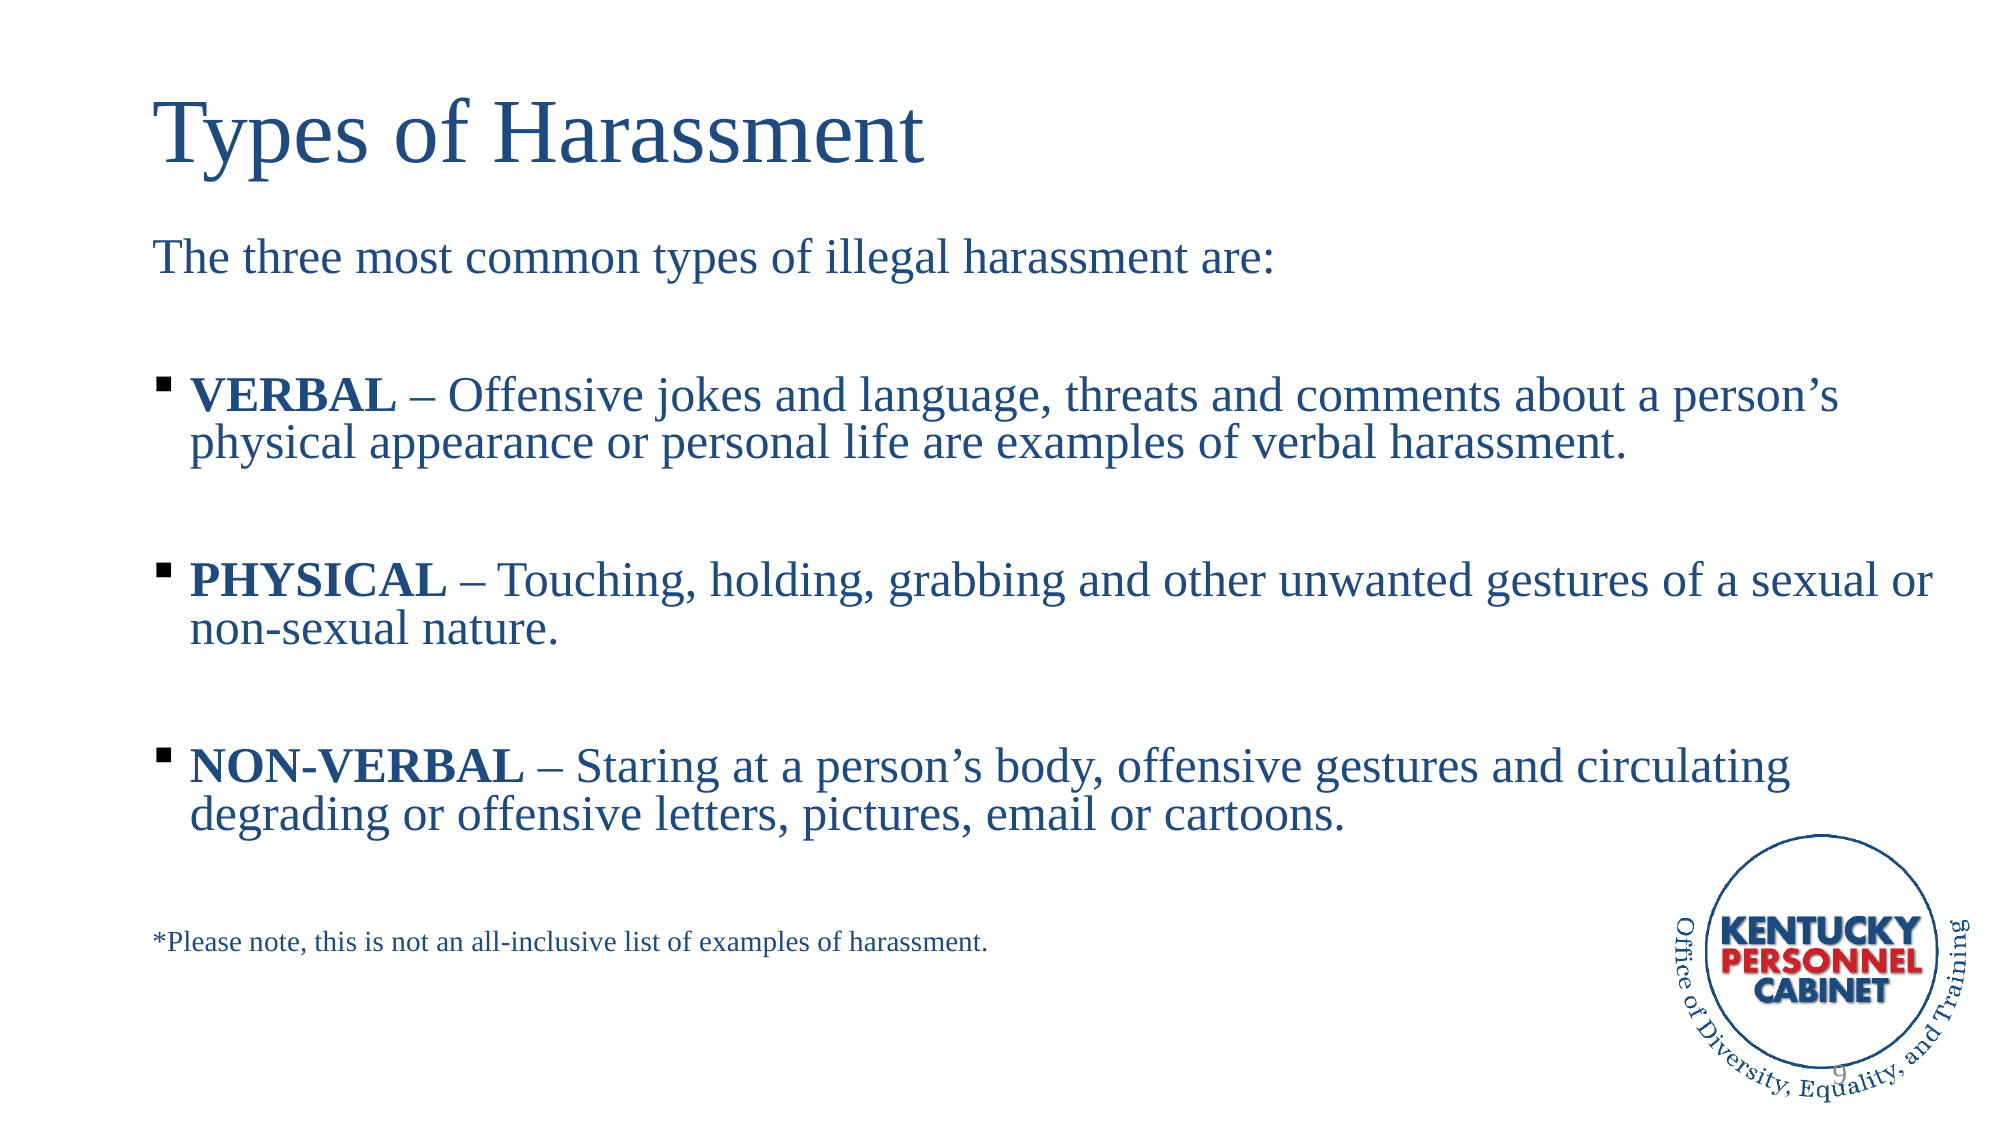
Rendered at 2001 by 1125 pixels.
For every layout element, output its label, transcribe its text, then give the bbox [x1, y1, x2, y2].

title Types of Harassment [137, 59, 1863, 207]
list The three most common types of illegal harassment are: VERBAL – Offensive jokes and language, threats and comments about a person’s physical appearance or personal life are examples of verbal harassment. PHYSICAL – Touching, holding, grabbing and other unwanted gestures of a sexual or non-sexual nature. NON-VERBAL – Staring at a person’s body, offensive gestures and circulating degrading or offensive letters, pictures, email or cartoons. *Please note, this is not an all-inclusive list of examples of harassment. [137, 227, 1953, 1014]
picture [1669, 834, 1972, 1103]
slide_number 9 [1412, 1042, 1863, 1103]
